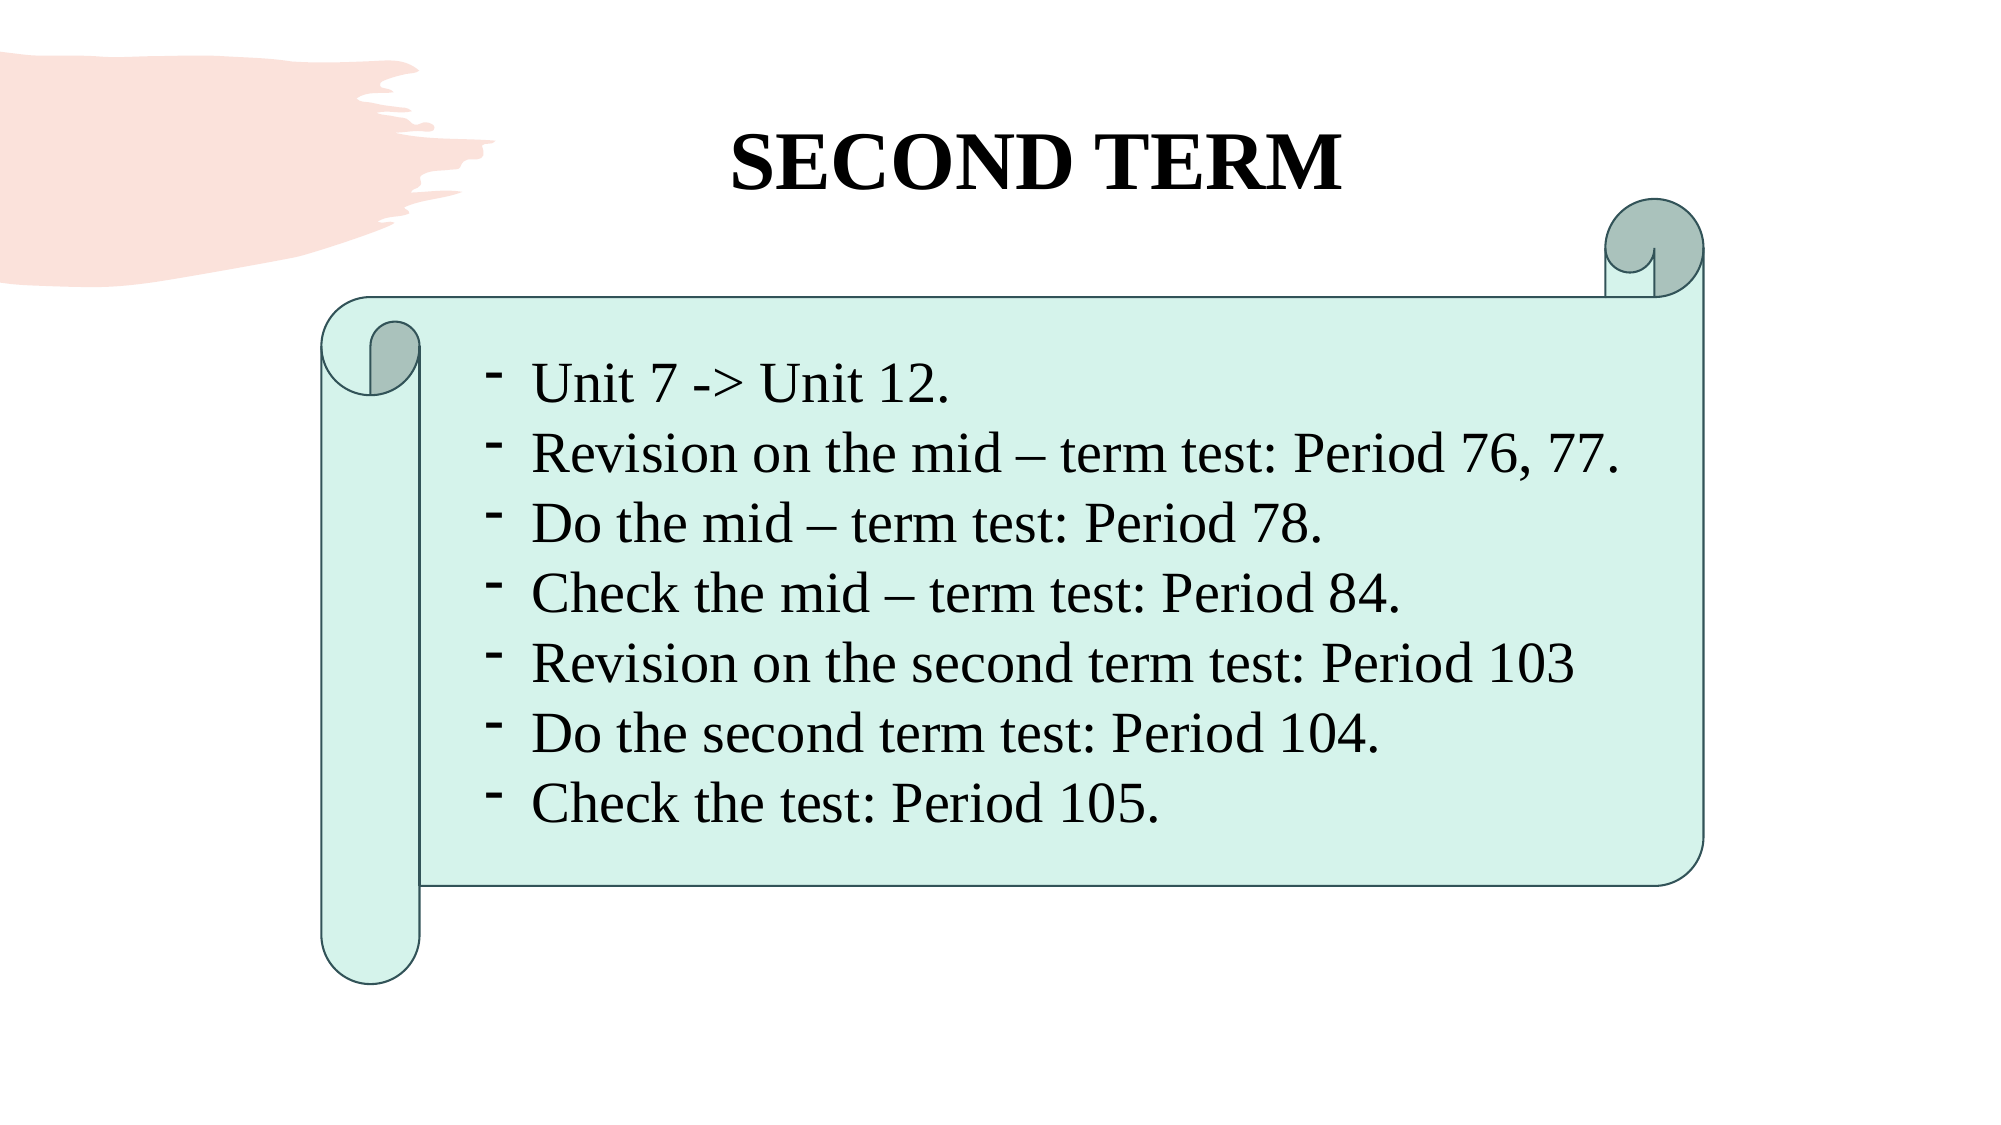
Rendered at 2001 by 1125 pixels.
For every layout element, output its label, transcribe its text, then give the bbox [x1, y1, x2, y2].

text_box [320, 197, 1705, 986]
text_box SECOND TERM [694, 98, 1379, 214]
text_box Unit 7 -> Unit 12. Revision on the mid – term test: Period 76, 77. Do the mid – term test: Period 78. Check the mid – term test: Period 84. Revision on the second term test: Period 103 Do the second term test: Period 104. Check the test: Period 105. [469, 336, 1652, 842]
